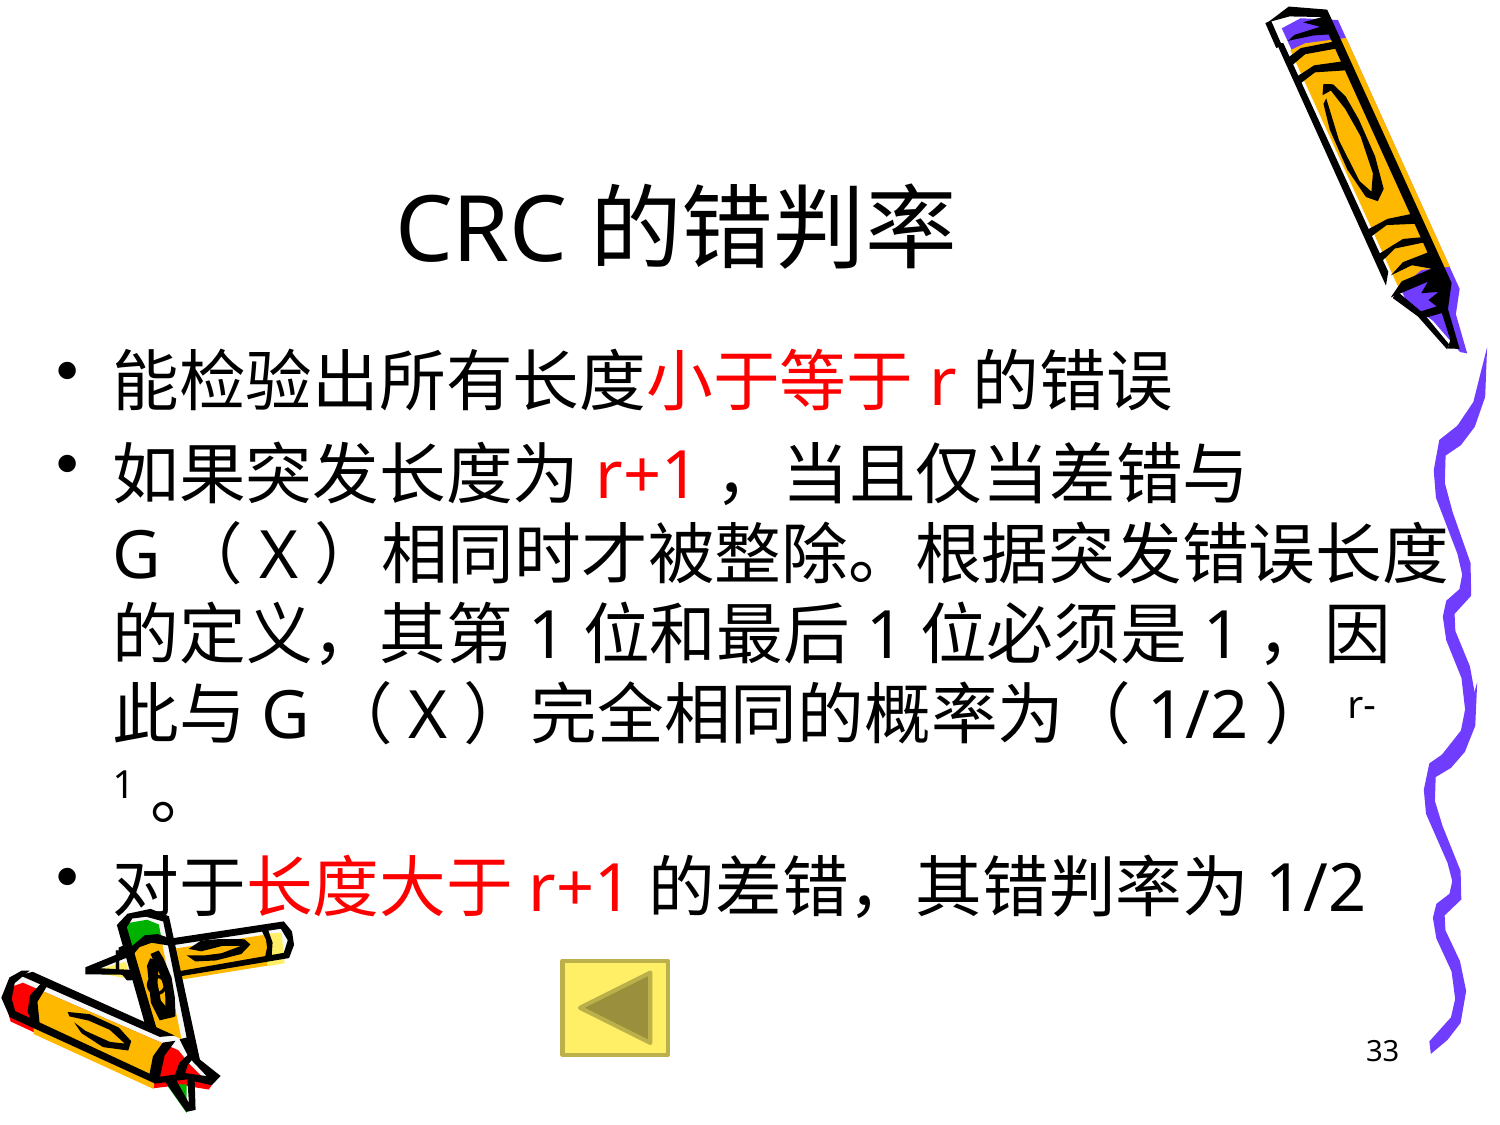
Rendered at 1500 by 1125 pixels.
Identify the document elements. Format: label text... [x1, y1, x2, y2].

text_box [560, 959, 670, 1057]
title CRC的错判率 [112, 24, 1240, 288]
slide_number 33 [1101, 1024, 1415, 1101]
list 能检验出所有长度小于等于r的错误 如果突发长度为r+1，当且仅当差错与G（X）相同时才被整除。根据突发错误长度的定义，其第1位和最后1位必须是1，因此与G（X）完全相同的概率为（1/2）r-1。 对于长度大于r+1的差错，其错判率为1/2 r。 [40, 330, 1470, 1007]
